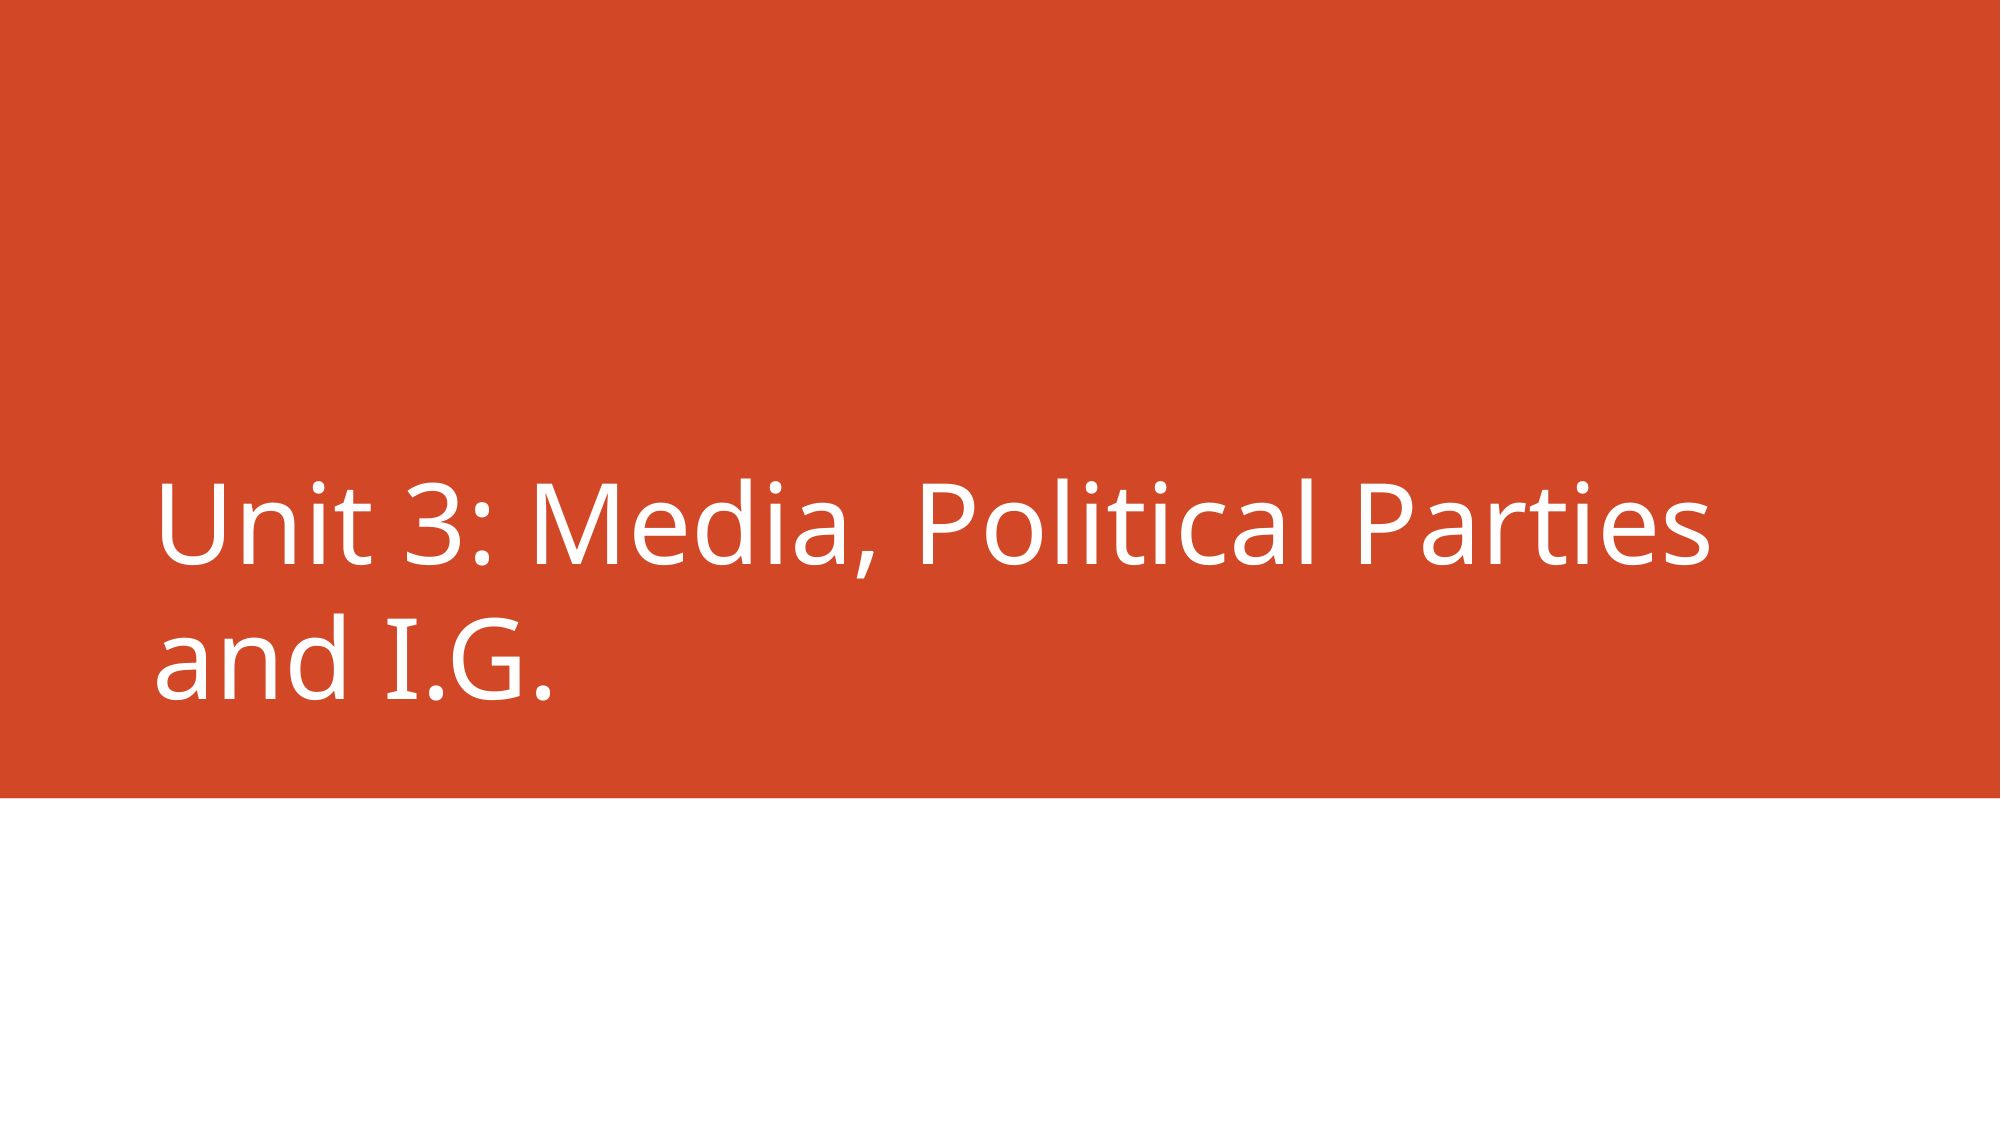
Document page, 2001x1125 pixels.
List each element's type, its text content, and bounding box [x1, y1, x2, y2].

title Unit 3: Media, Political Parties and I.G. [137, 338, 1863, 730]
